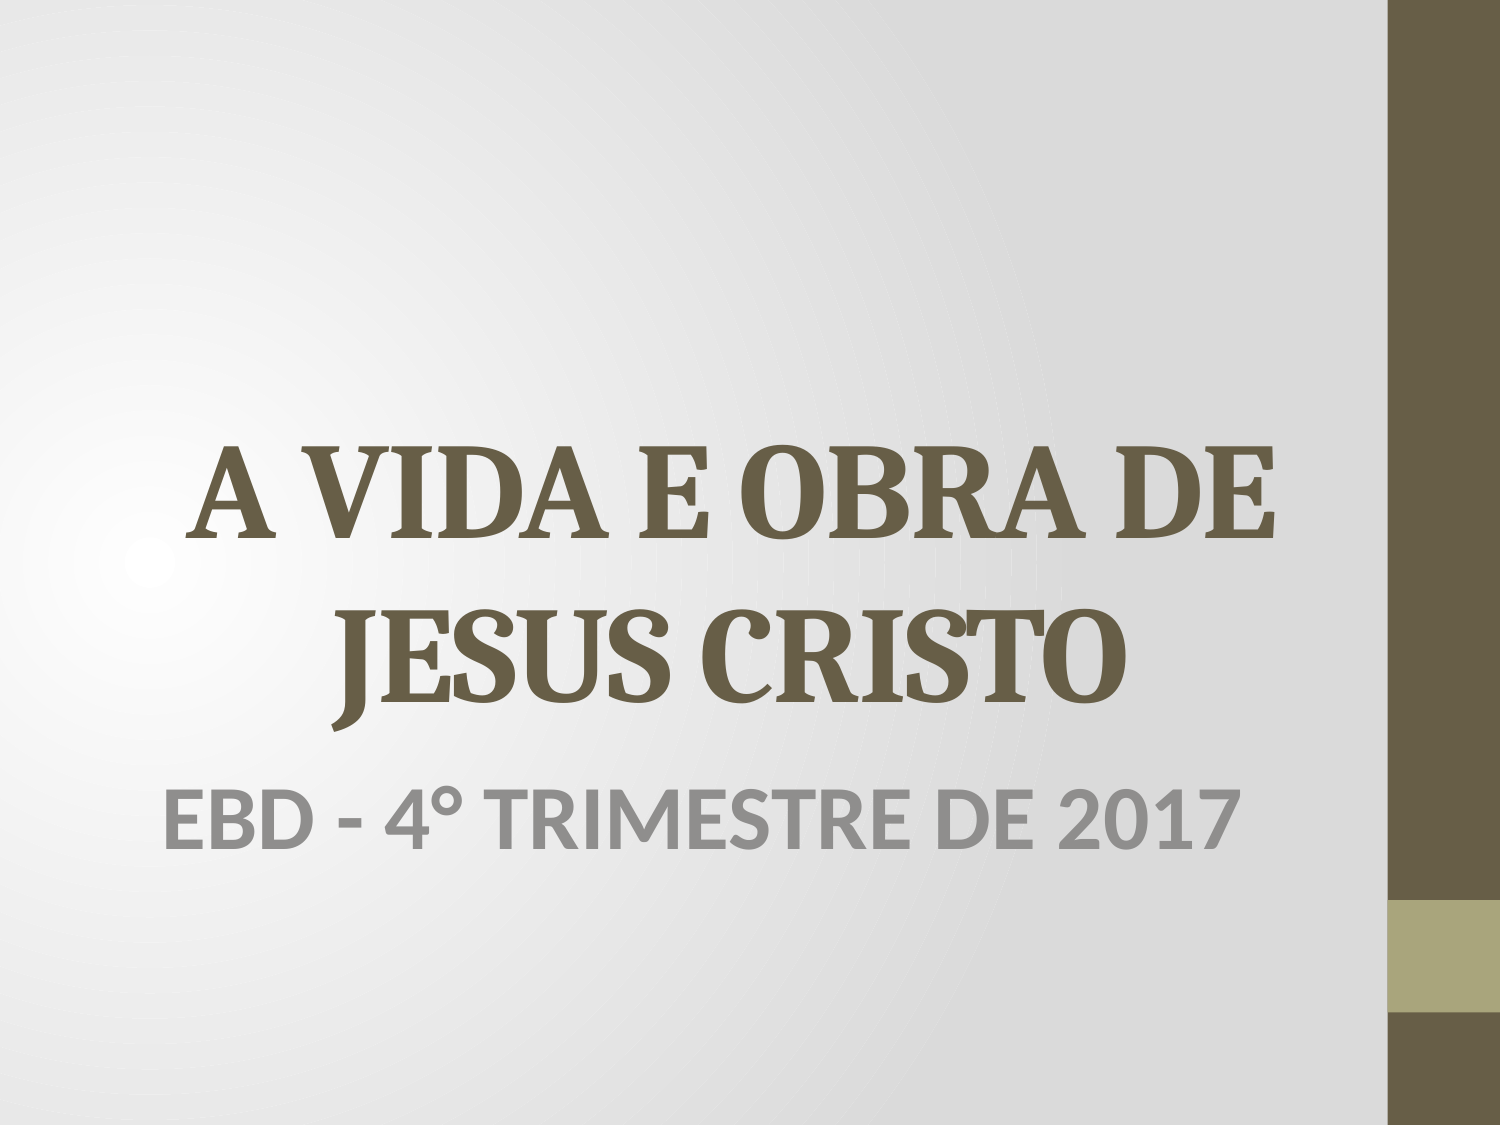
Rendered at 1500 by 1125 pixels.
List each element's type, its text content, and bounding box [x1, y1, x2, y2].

title A VIDA E OBRA DE JESUS CRISTO [112, 312, 1350, 738]
subtitle EBD - 4° TRIMESTRE DE 2017 [112, 750, 1294, 925]
